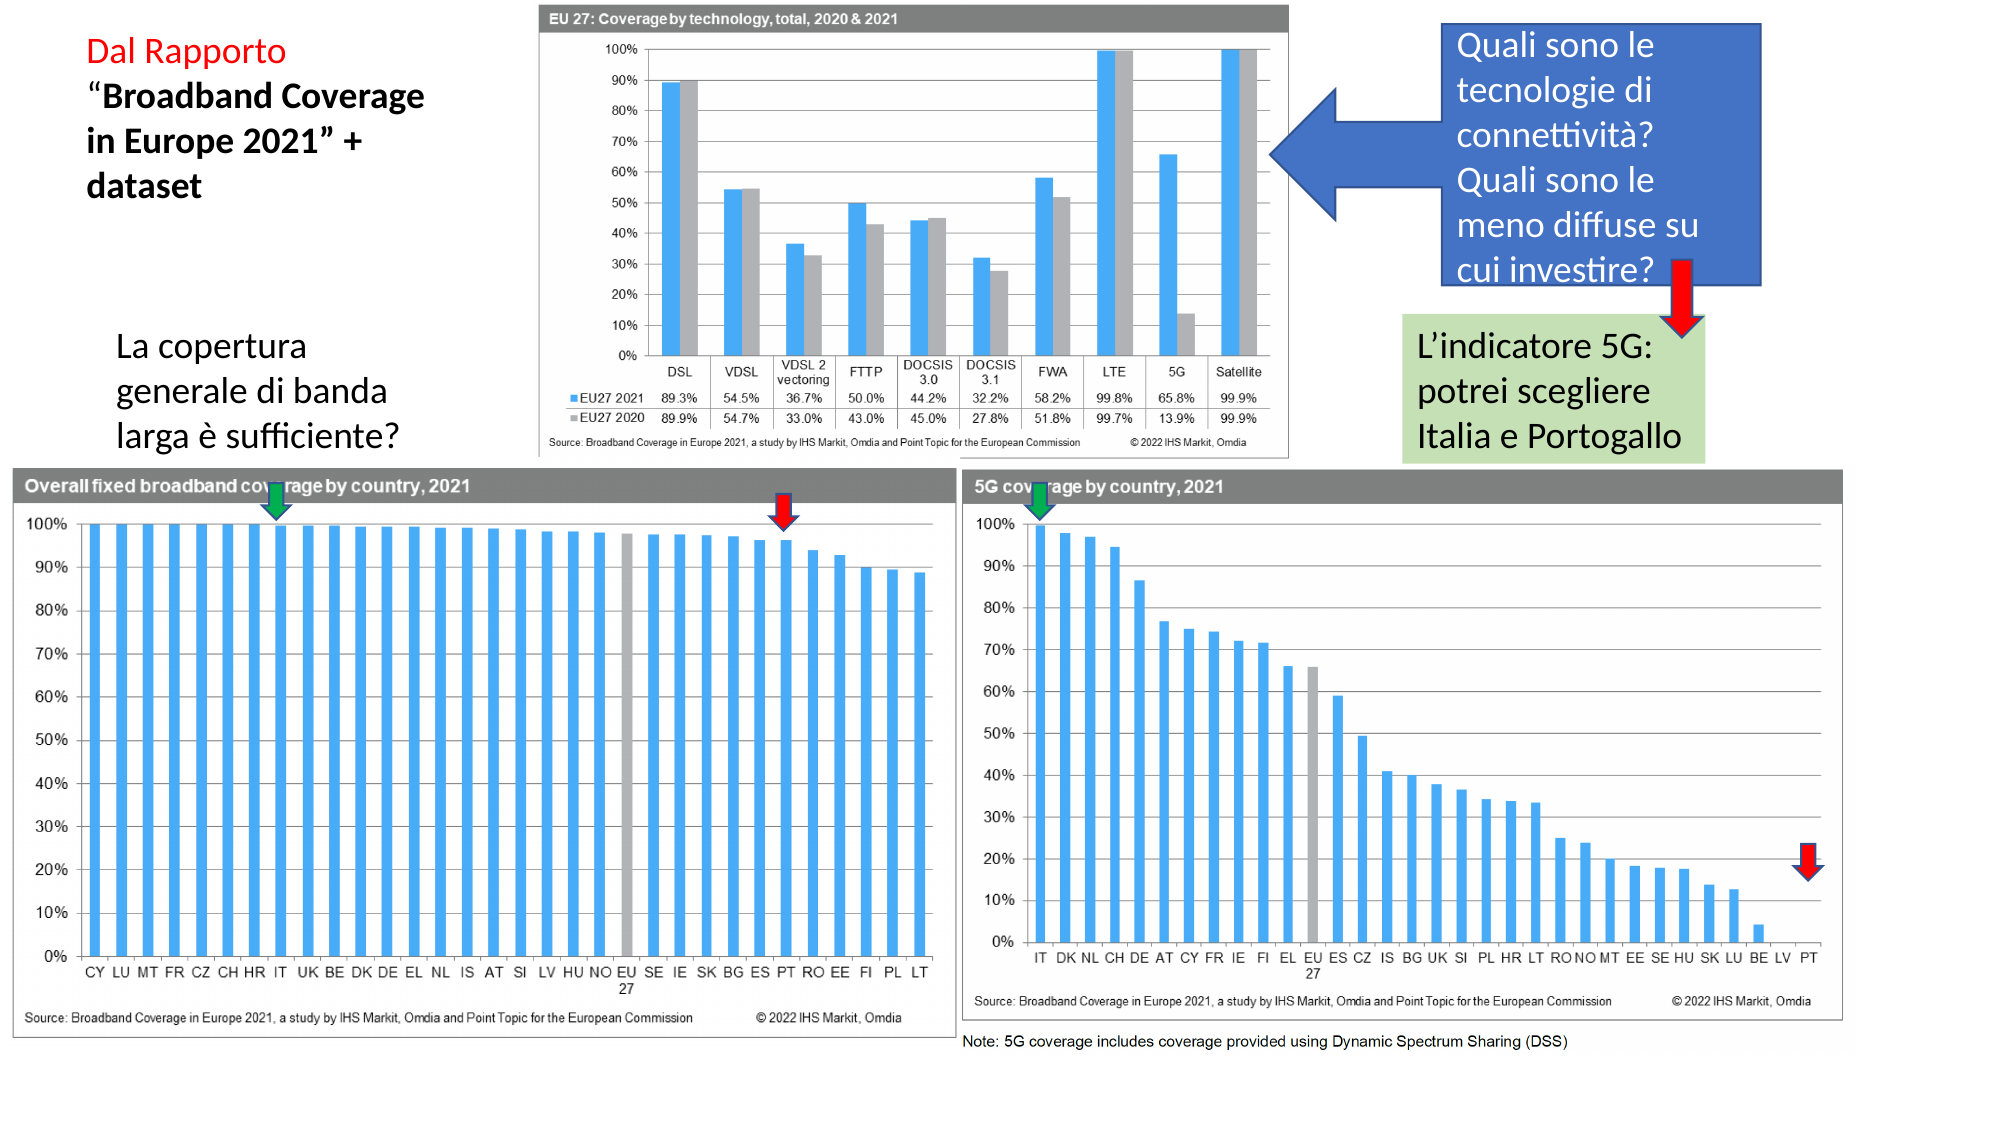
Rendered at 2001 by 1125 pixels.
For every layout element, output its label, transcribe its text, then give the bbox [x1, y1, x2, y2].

text_box [1658, 258, 1706, 340]
text_box L’indicatore 5G: potrei scegliere Italia e Portogallo [1402, 313, 1706, 464]
text_box Quali sono le tecnologie di connettività? Quali sono le meno diffuse su cui investire? [1293, 23, 1762, 287]
text_box Dal Rapporto “Broadband Coverage in Europe 2021” + dataset [71, 18, 446, 214]
picture [6, 2, 1857, 1054]
text_box La copertura generale di banda larga è sufficiente? [101, 313, 434, 457]
